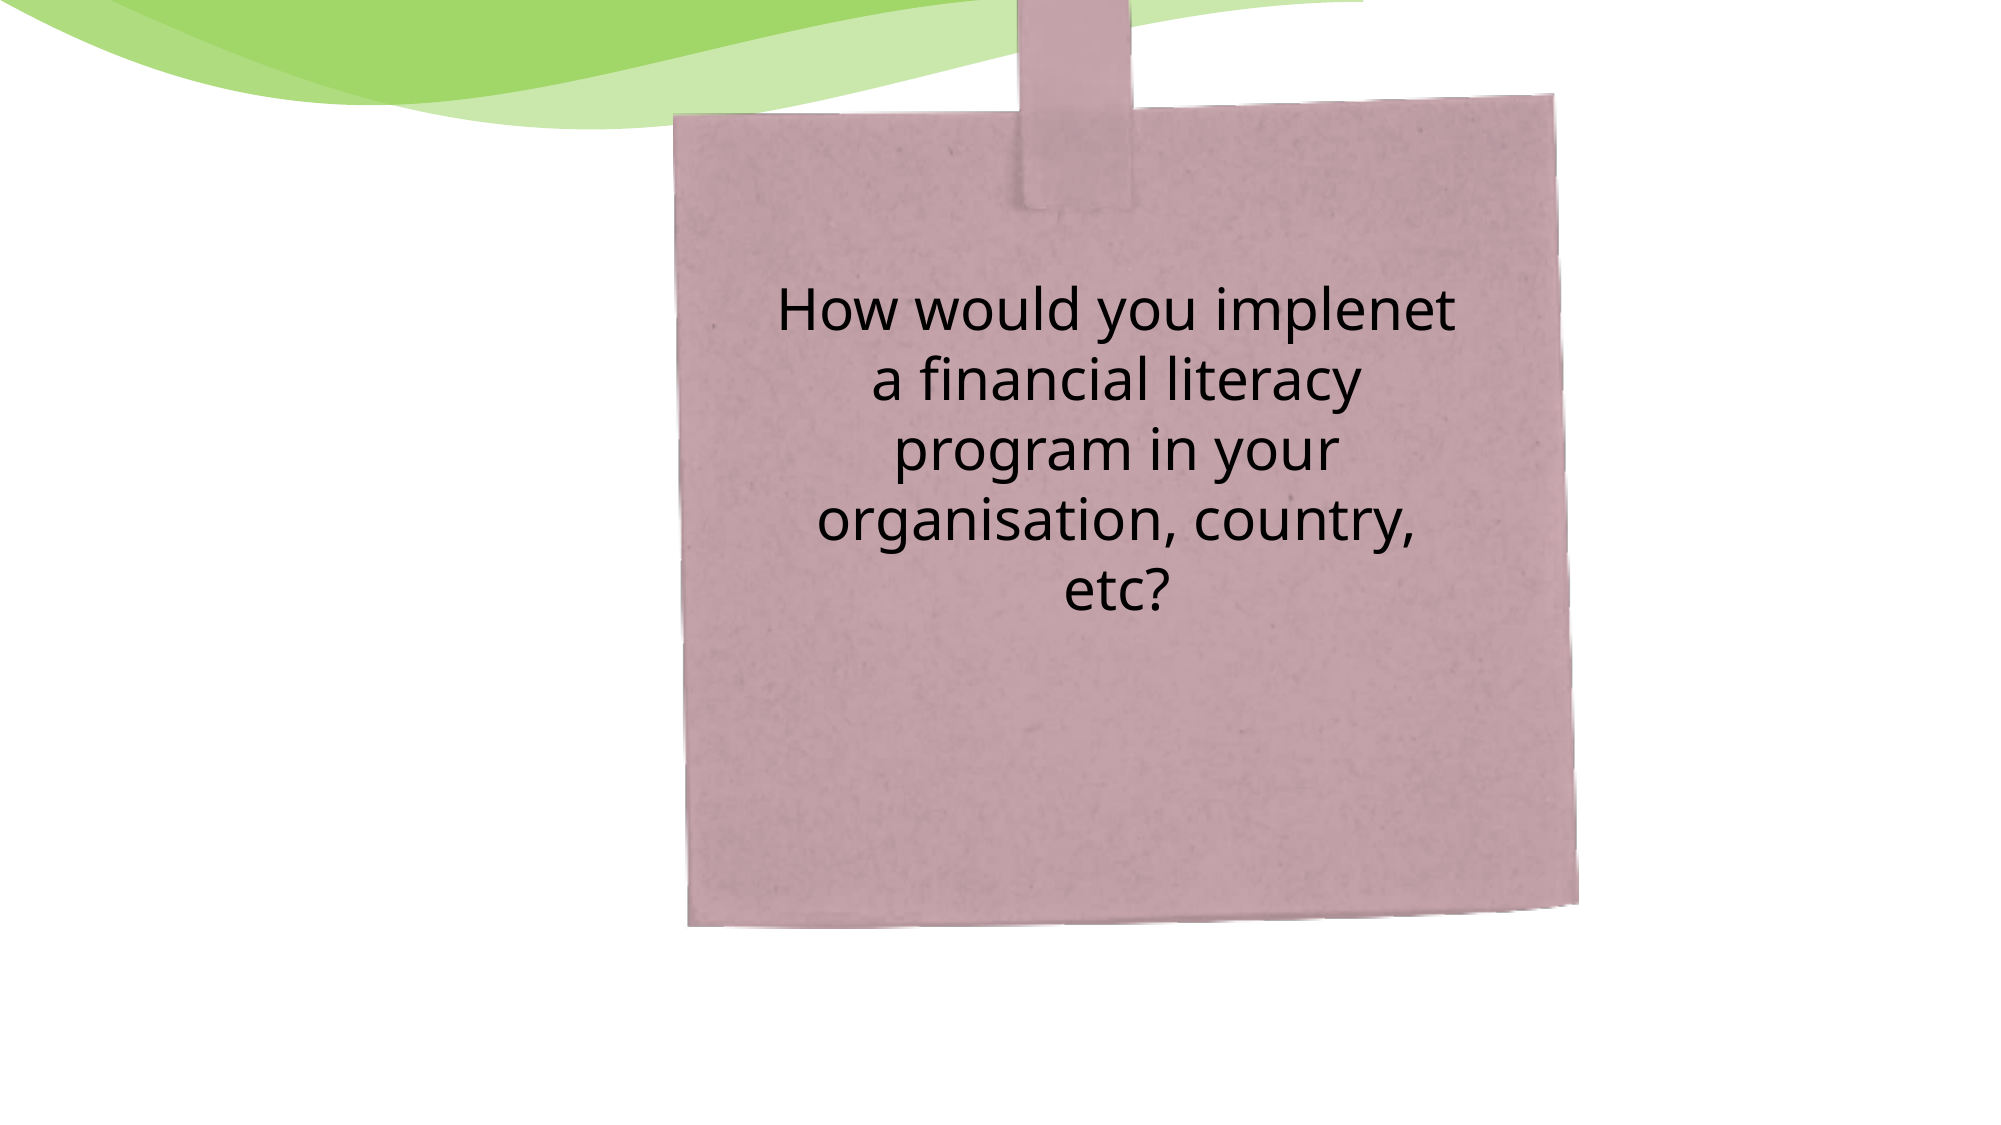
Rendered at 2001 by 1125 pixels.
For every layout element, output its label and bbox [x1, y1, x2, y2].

picture [673, 0, 1579, 929]
